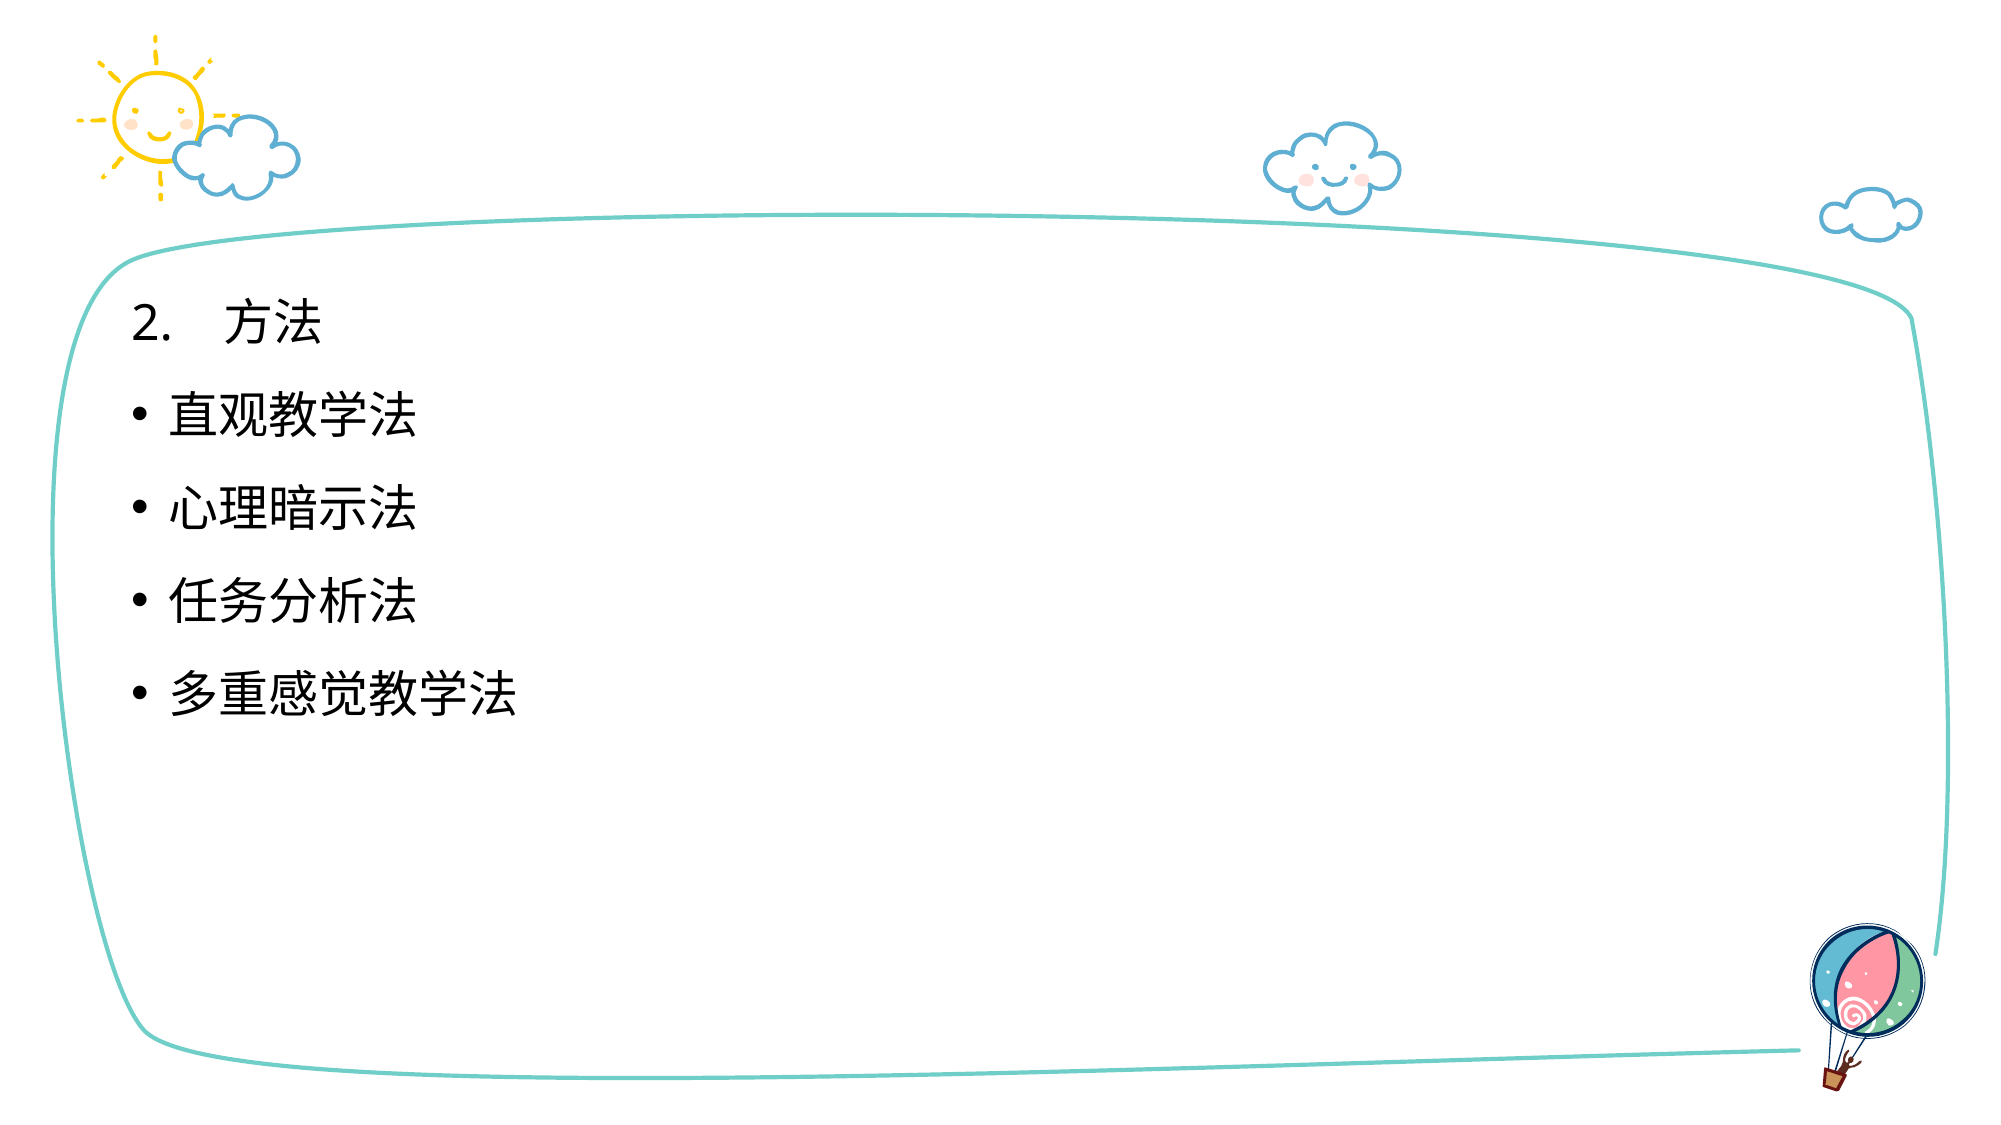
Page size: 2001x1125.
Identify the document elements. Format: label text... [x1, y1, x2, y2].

list 2. 方法 直观教学法 心理暗示法 任务分析法 多重感觉教学法 [115, 271, 1884, 1011]
